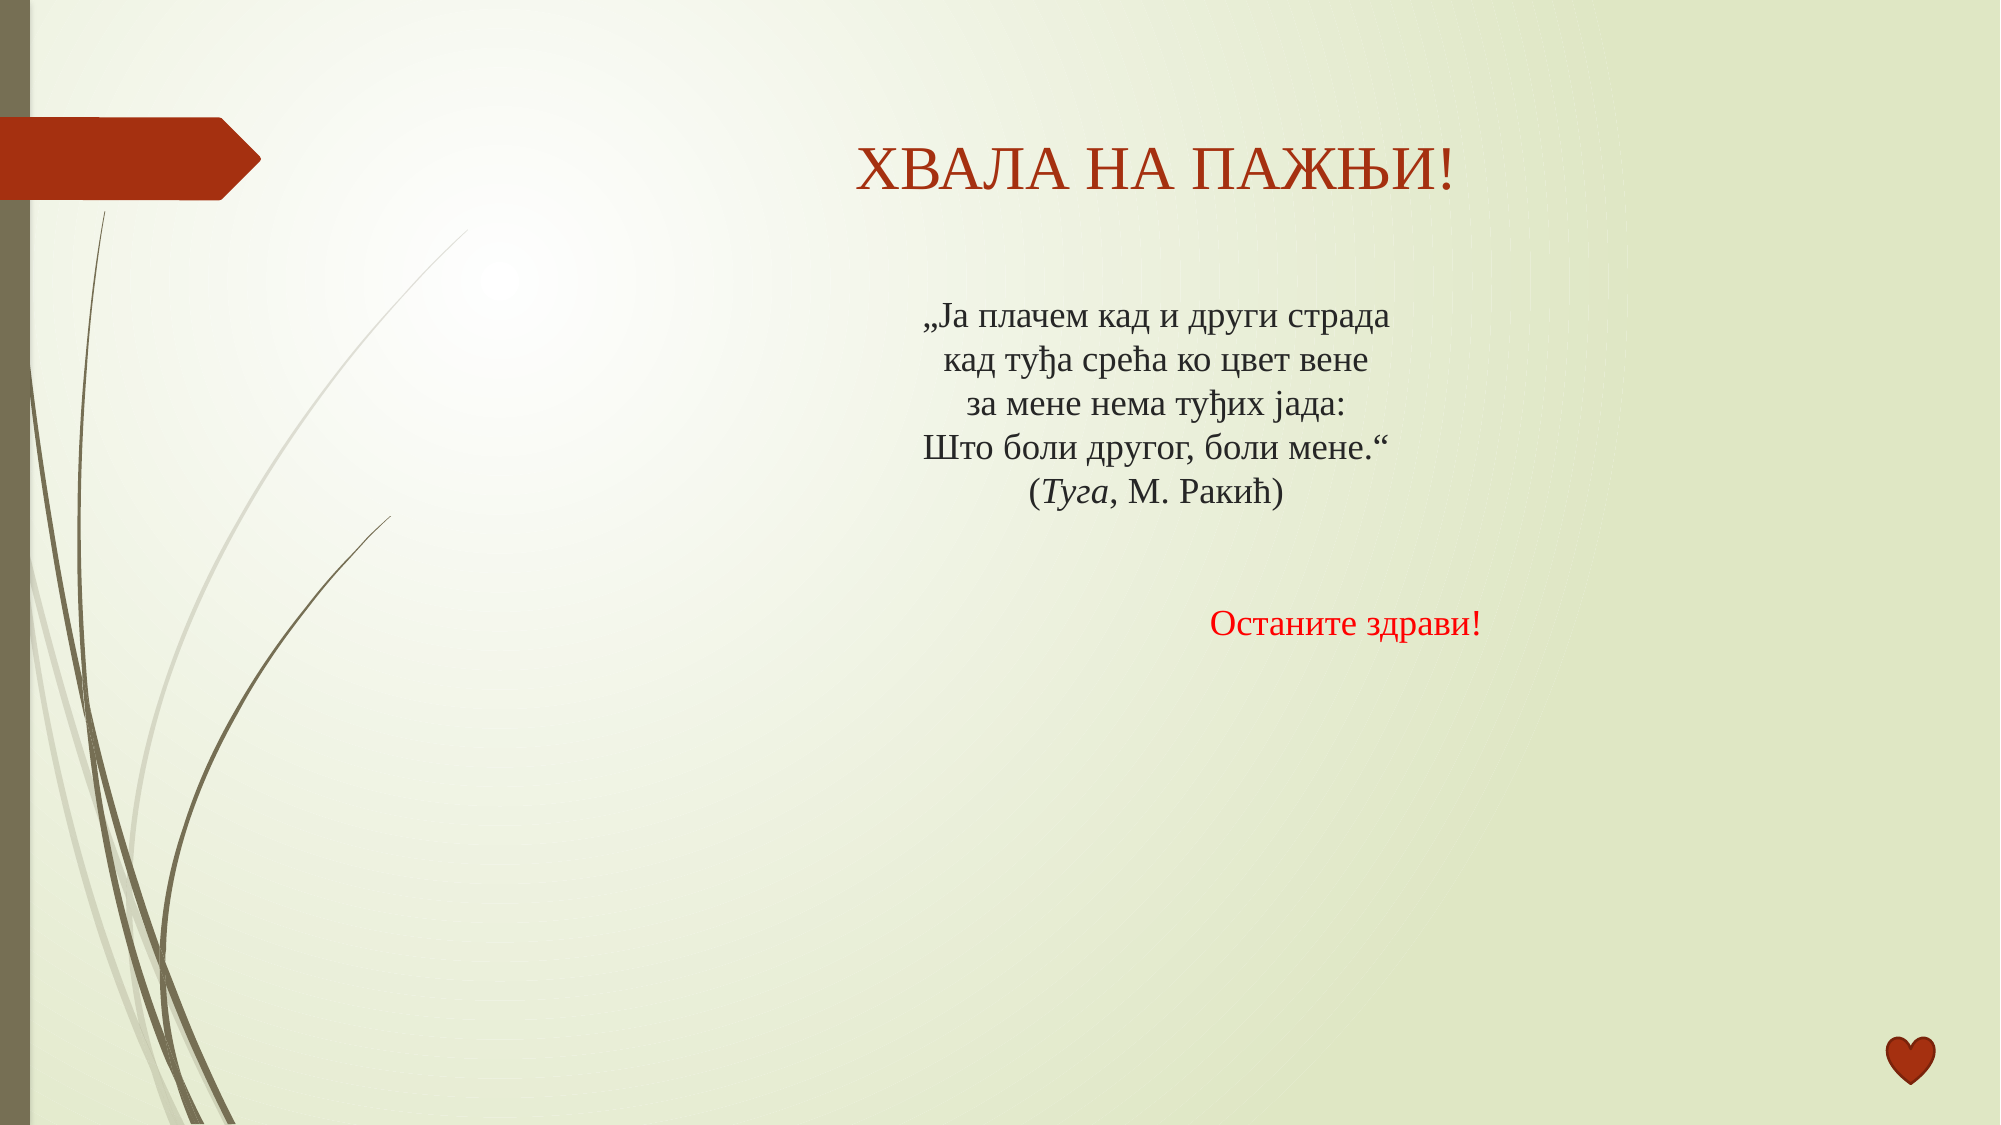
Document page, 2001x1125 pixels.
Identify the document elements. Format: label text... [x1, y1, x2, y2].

text_box [1885, 1036, 1936, 1085]
title ХВАЛА НА ПАЖЊИ! „Ја плачем кад и други страда кад туђа срећа ко цвет вене за мене нема туђих јада: Што боли другог, боли мене.“ (Туга, М. Ракић) Останите здрави! [425, 120, 1888, 1061]
